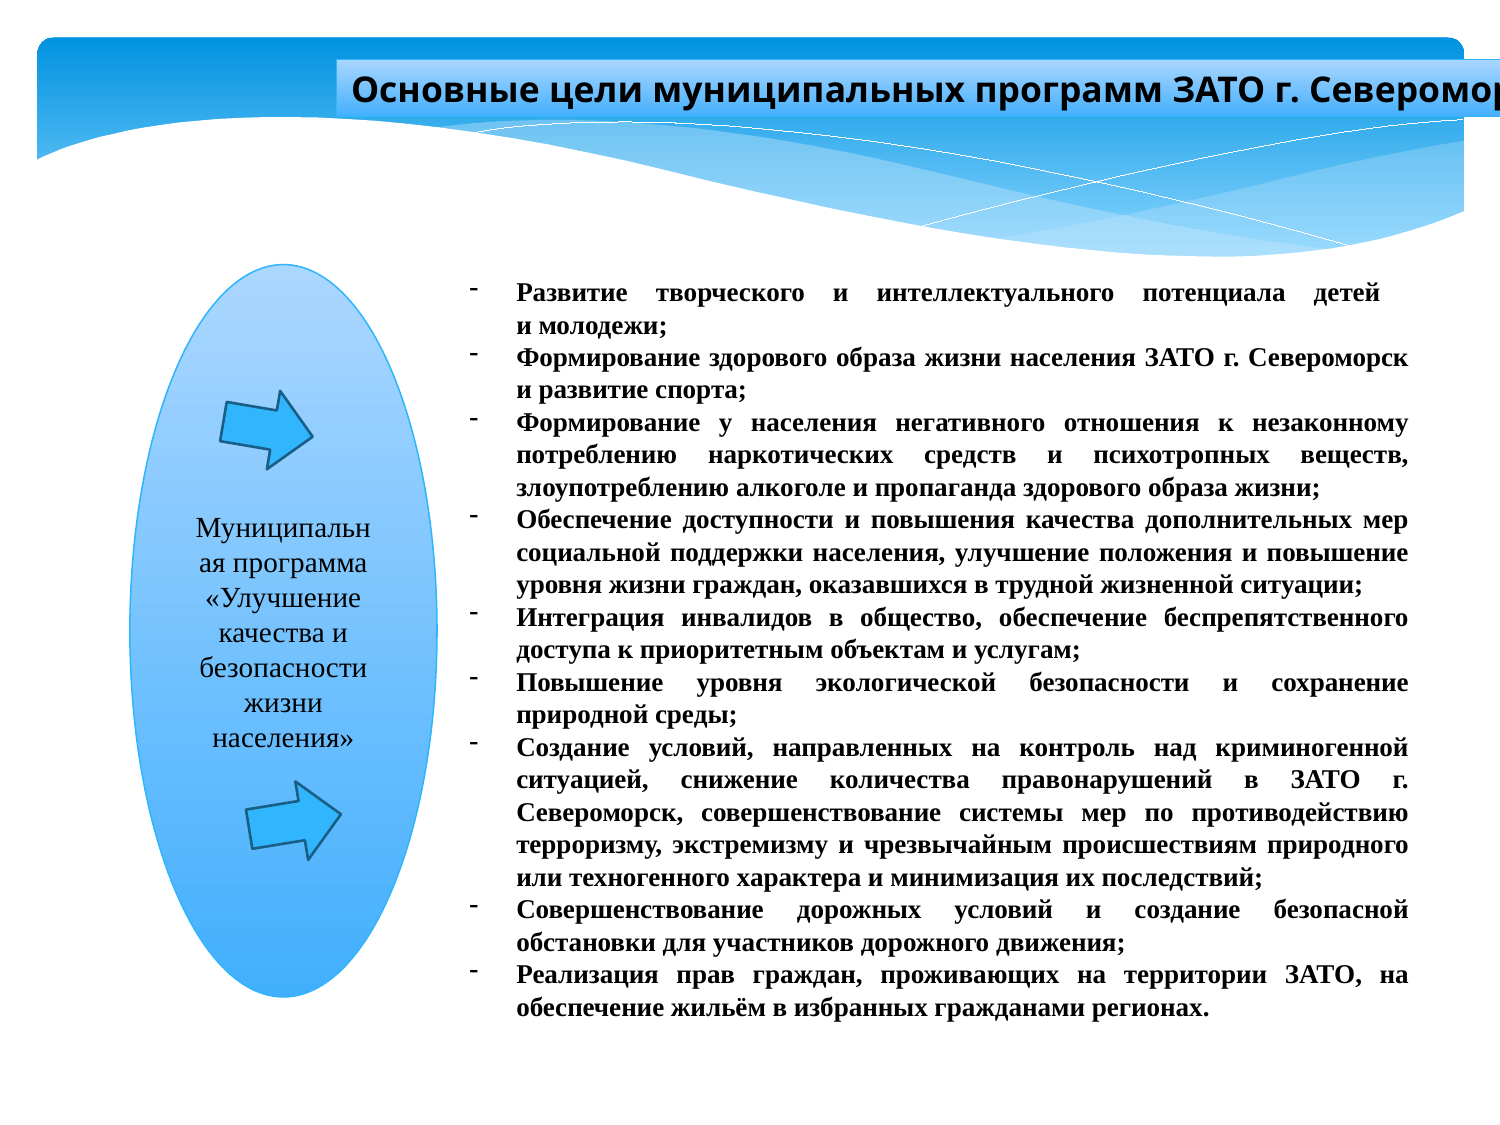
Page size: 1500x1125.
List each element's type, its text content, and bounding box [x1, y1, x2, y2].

text_box [244, 780, 343, 862]
text_box Основные цели муниципальных программ ЗАТО г. Североморск [336, 59, 1500, 117]
text_box [218, 389, 314, 471]
text_box Муниципальная программа «Улучшение качества и безопасности жизни населения» [129, 263, 438, 998]
text_box Развитие творческого и интеллектуального потенциала детей и молодежи; Формирование здорового образа жизни населения ЗАТО г. Североморск и развитие спорта; Формирование у населения негативного отношения к незаконному потреблению наркотических средств и психотропных веществ, злоупотреблению алкоголе и пропаганда здорового образа жизни; Обеспечение доступности и повышения качества дополнительных мер социальной поддержки населения, улучшение положения и повышение уровня жизни граждан, оказавшихся в трудной жизненной ситуации; Интеграция инвалидов в общество, обеспечение беспрепятственного доступа к приоритетным объектам и услугам; Повышение уровня экологической безопасности и сохранение природной среды; Создание условий, направленных на контроль над криминогенной ситуацией, снижение количества правонарушений в ЗАТО г. Североморск, совершенствование системы мер по противодействию терроризму, экстремизму и чрезвычайным происшествиям природного или техногенного характера и минимизация их последствий; Совершенствование дорожных условий и создание безопасной обстановки для участников дорожного движения; Реализация прав граждан, проживающих на территории ЗАТО, на обеспечение жильём в избранных гражданами регионах. [454, 267, 1424, 1064]
